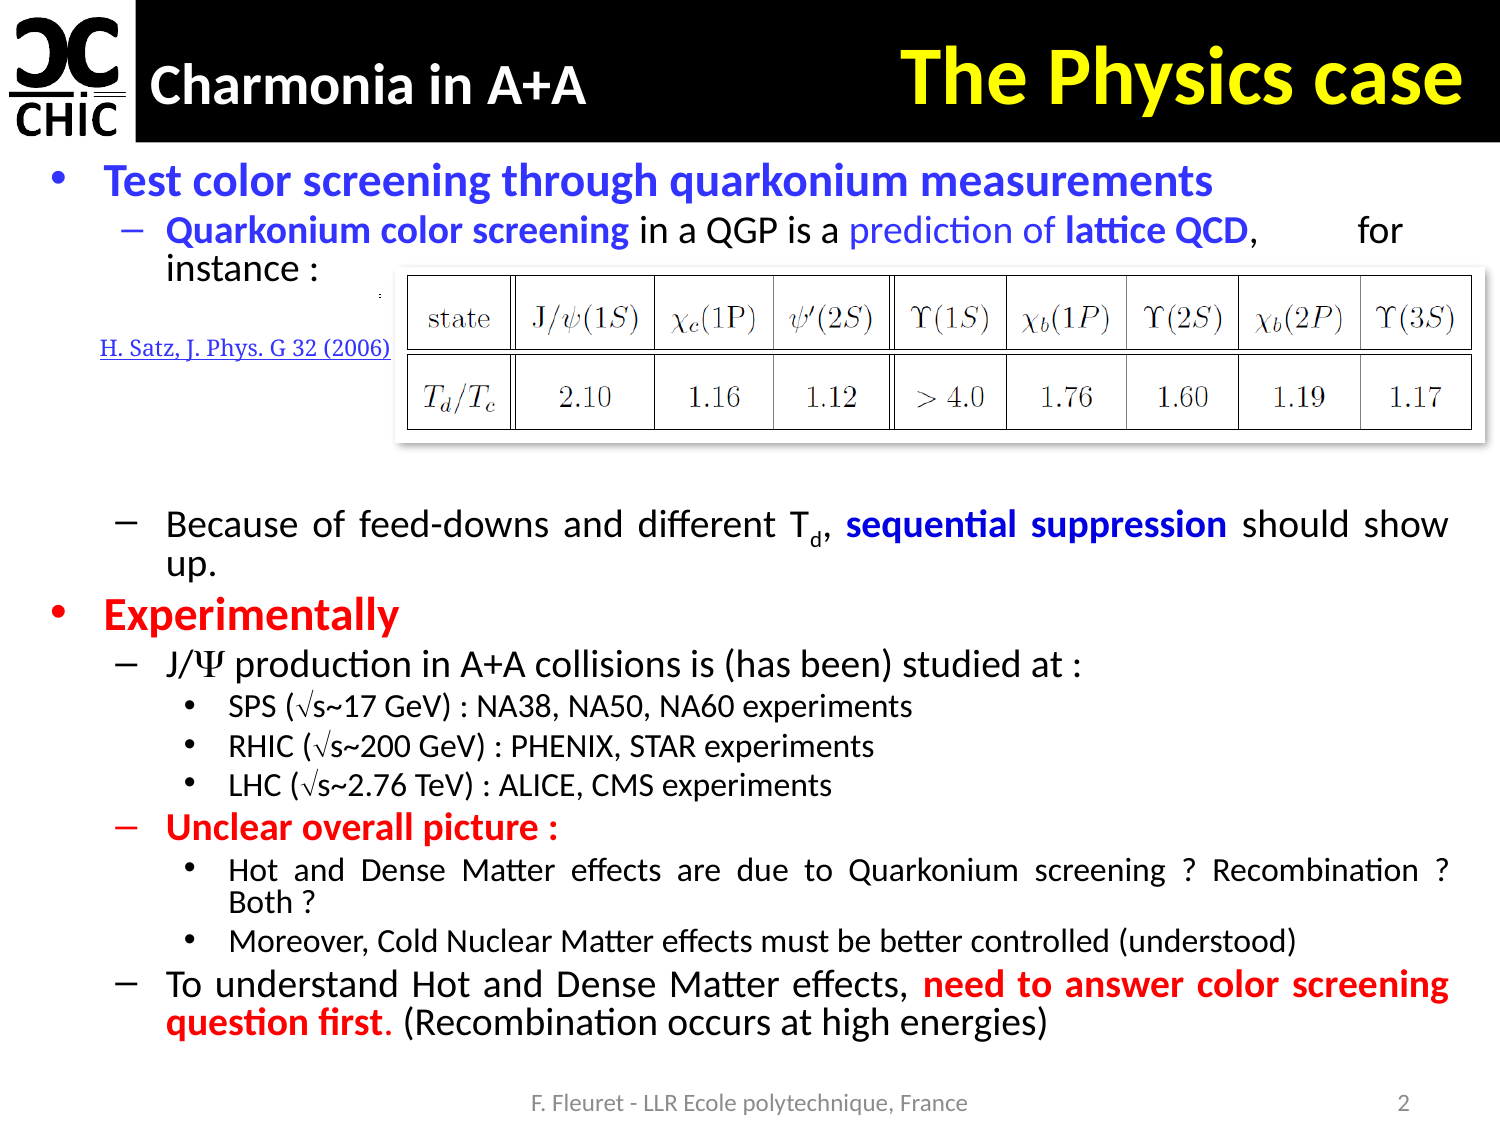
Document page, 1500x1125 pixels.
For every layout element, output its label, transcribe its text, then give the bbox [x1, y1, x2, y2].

slide_number 2 [1074, 1085, 1425, 1118]
text_box H. Satz, J. Phys. G 32 (2006) [84, 326, 390, 369]
picture [0, 0, 139, 144]
list Test color screening through quarkonium measurements Quarkonium color screening in a QGP is a prediction of lattice QCD, for instance : Because of feed-downs and different Td, sequential suppression should show up. Experimentally J/Y production in A+A collisions is (has been) studied at : SPS (s~17 GeV) : NA38, NA50, NA60 experiments RHIC (s~200 GeV) : PHENIX, STAR experiments LHC (s~2.76 TeV) : ALICE, CMS experiments Unclear overall picture : Hot and Dense Matter effects are due to Quarkonium screening ? Recombination ? Both ? Moreover, Cold Nuclear Matter effects must be better controlled (understood) To understand Hot and Dense Matter effects, need to answer color screening question first. (Recombination occurs at high energies) [34, 152, 1466, 1055]
title Charmonia in A+A The Physics case [135, 0, 1500, 143]
picture [395, 266, 1485, 443]
footer F. Fleuret - LLR Ecole polytechnique, France [512, 1085, 988, 1118]
